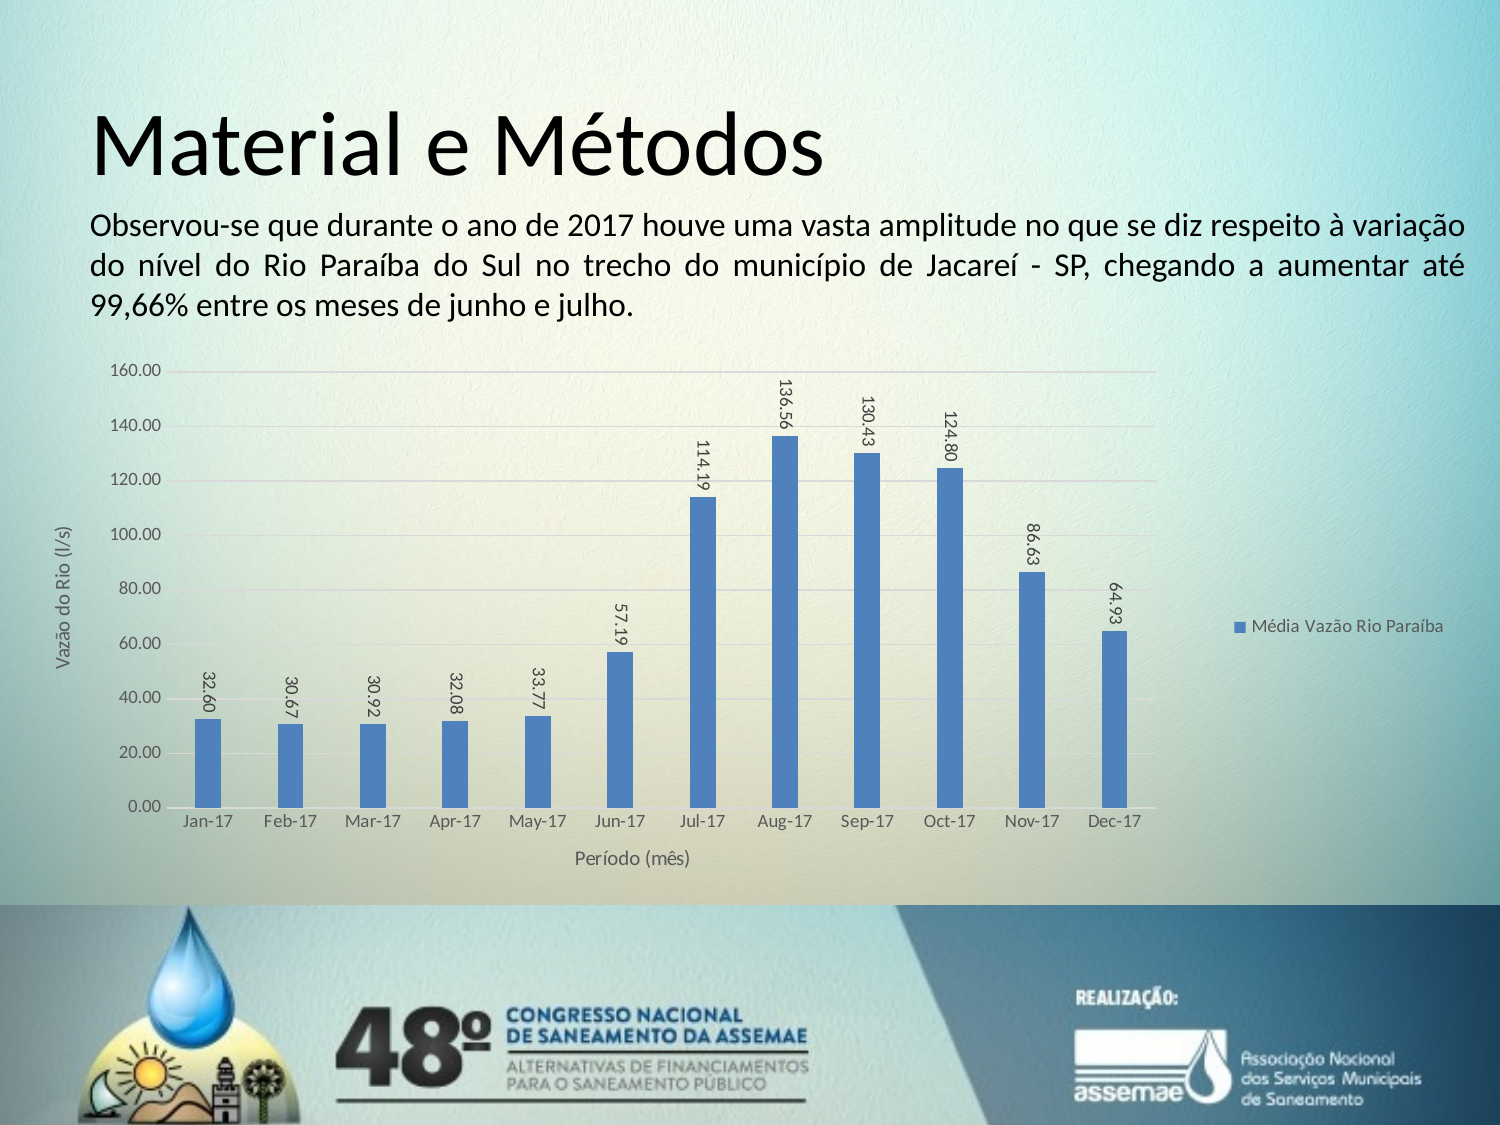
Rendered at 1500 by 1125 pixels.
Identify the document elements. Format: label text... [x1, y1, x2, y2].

chart [41, 349, 1483, 899]
title Material e Métodos [75, 45, 1425, 196]
picture [0, 0, 1500, 1125]
text_box Observou-se que durante o ano de 2017 houve uma vasta amplitude no que se diz respeito à variação do nível do Rio Paraíba do Sul no trecho do município de Jacareí - SP, chegando a aumentar até 99,66% entre os meses de junho e julho. [75, 196, 1483, 331]
